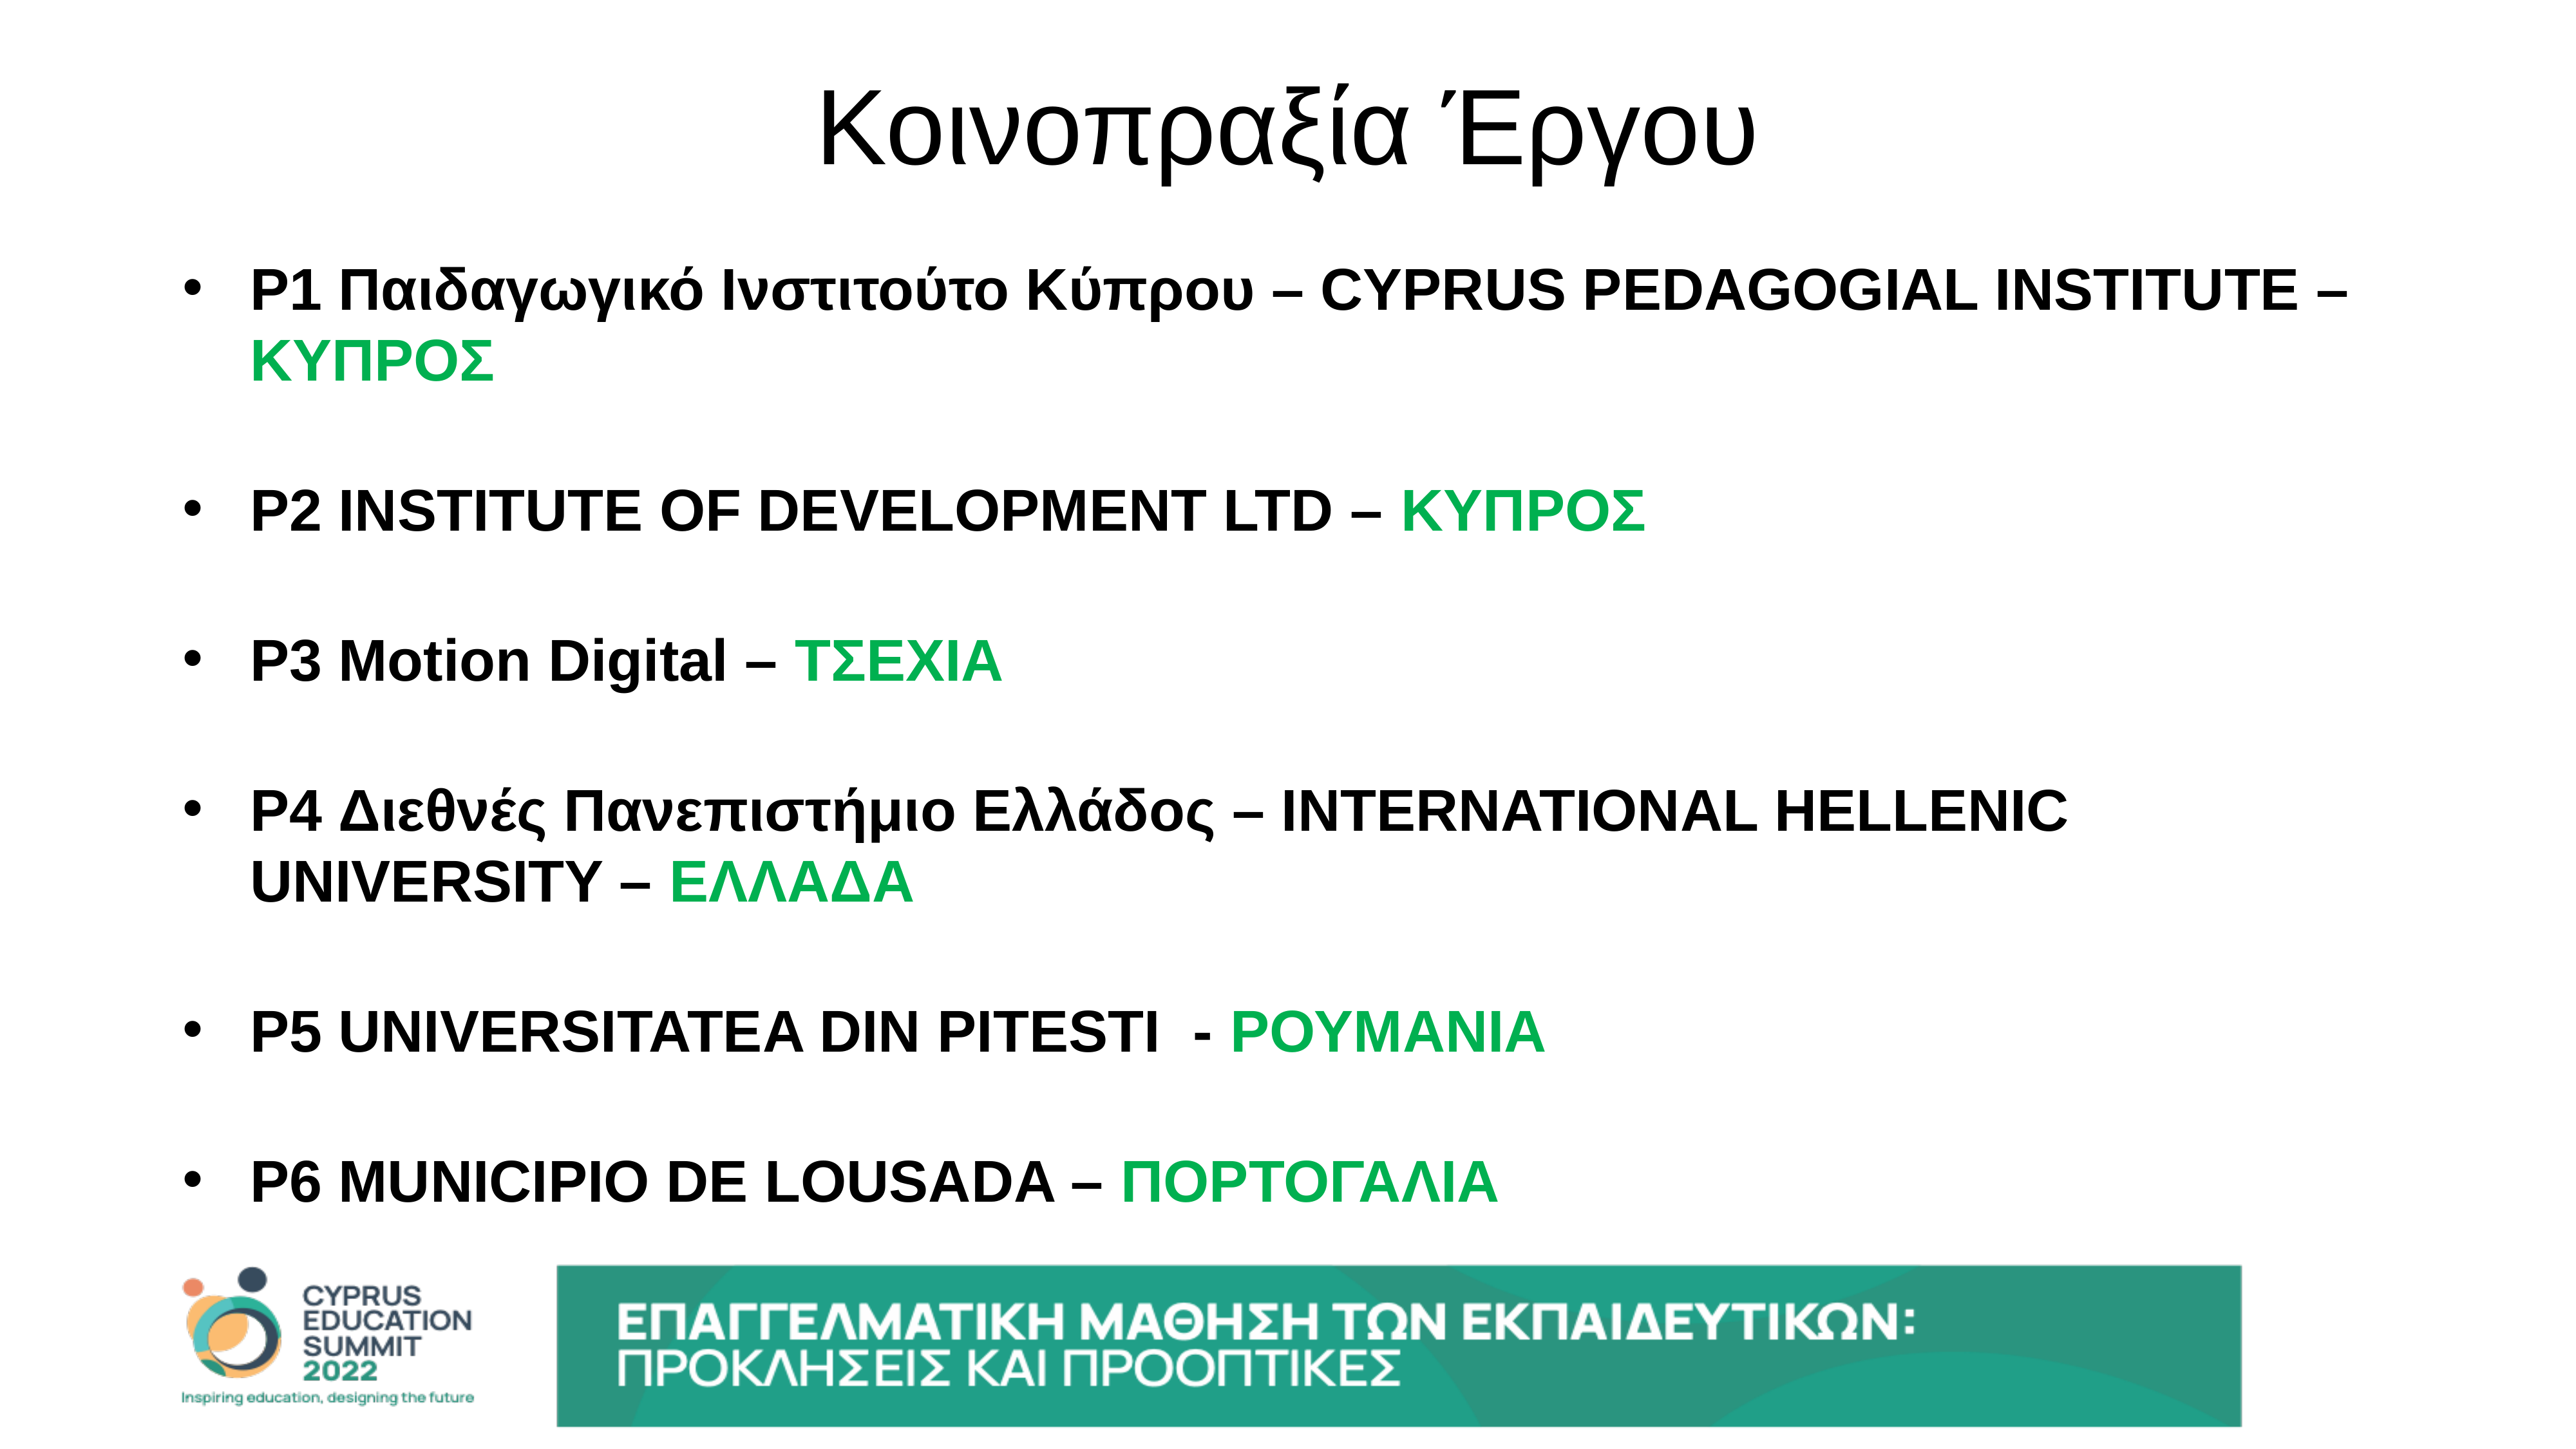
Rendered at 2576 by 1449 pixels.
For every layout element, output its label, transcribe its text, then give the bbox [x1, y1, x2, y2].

title Κοινοπραξία Έργου [178, 37, 2398, 206]
list P1 Παιδαγωγικό Ινστιτούτο Κύπρου – CYPRUS PEDAGOGIAL INSTITUTE – ΚΥΠΡΟΣ P2 INSTITUTE OF DEVELOPMENT LTD – ΚΥΠΡΟΣ P3 Motion Digital – ΤΣΕΧΙΑ P4 Διεθνές Πανεπιστήμιο Ελλάδος – INTERNATIONAL HELLENIC UNIVERSITY – ΕΛΛΑΔΑ P5 UNIVERSITATEA DIN PITESTI - ΡΟΥΜΑΝΙΑ P6 MUNICIPIO DE LOUSADA – ΠΟΡΤΟΓΑΛΙΑ [177, 245, 2397, 1275]
picture [152, 1231, 2267, 1449]
